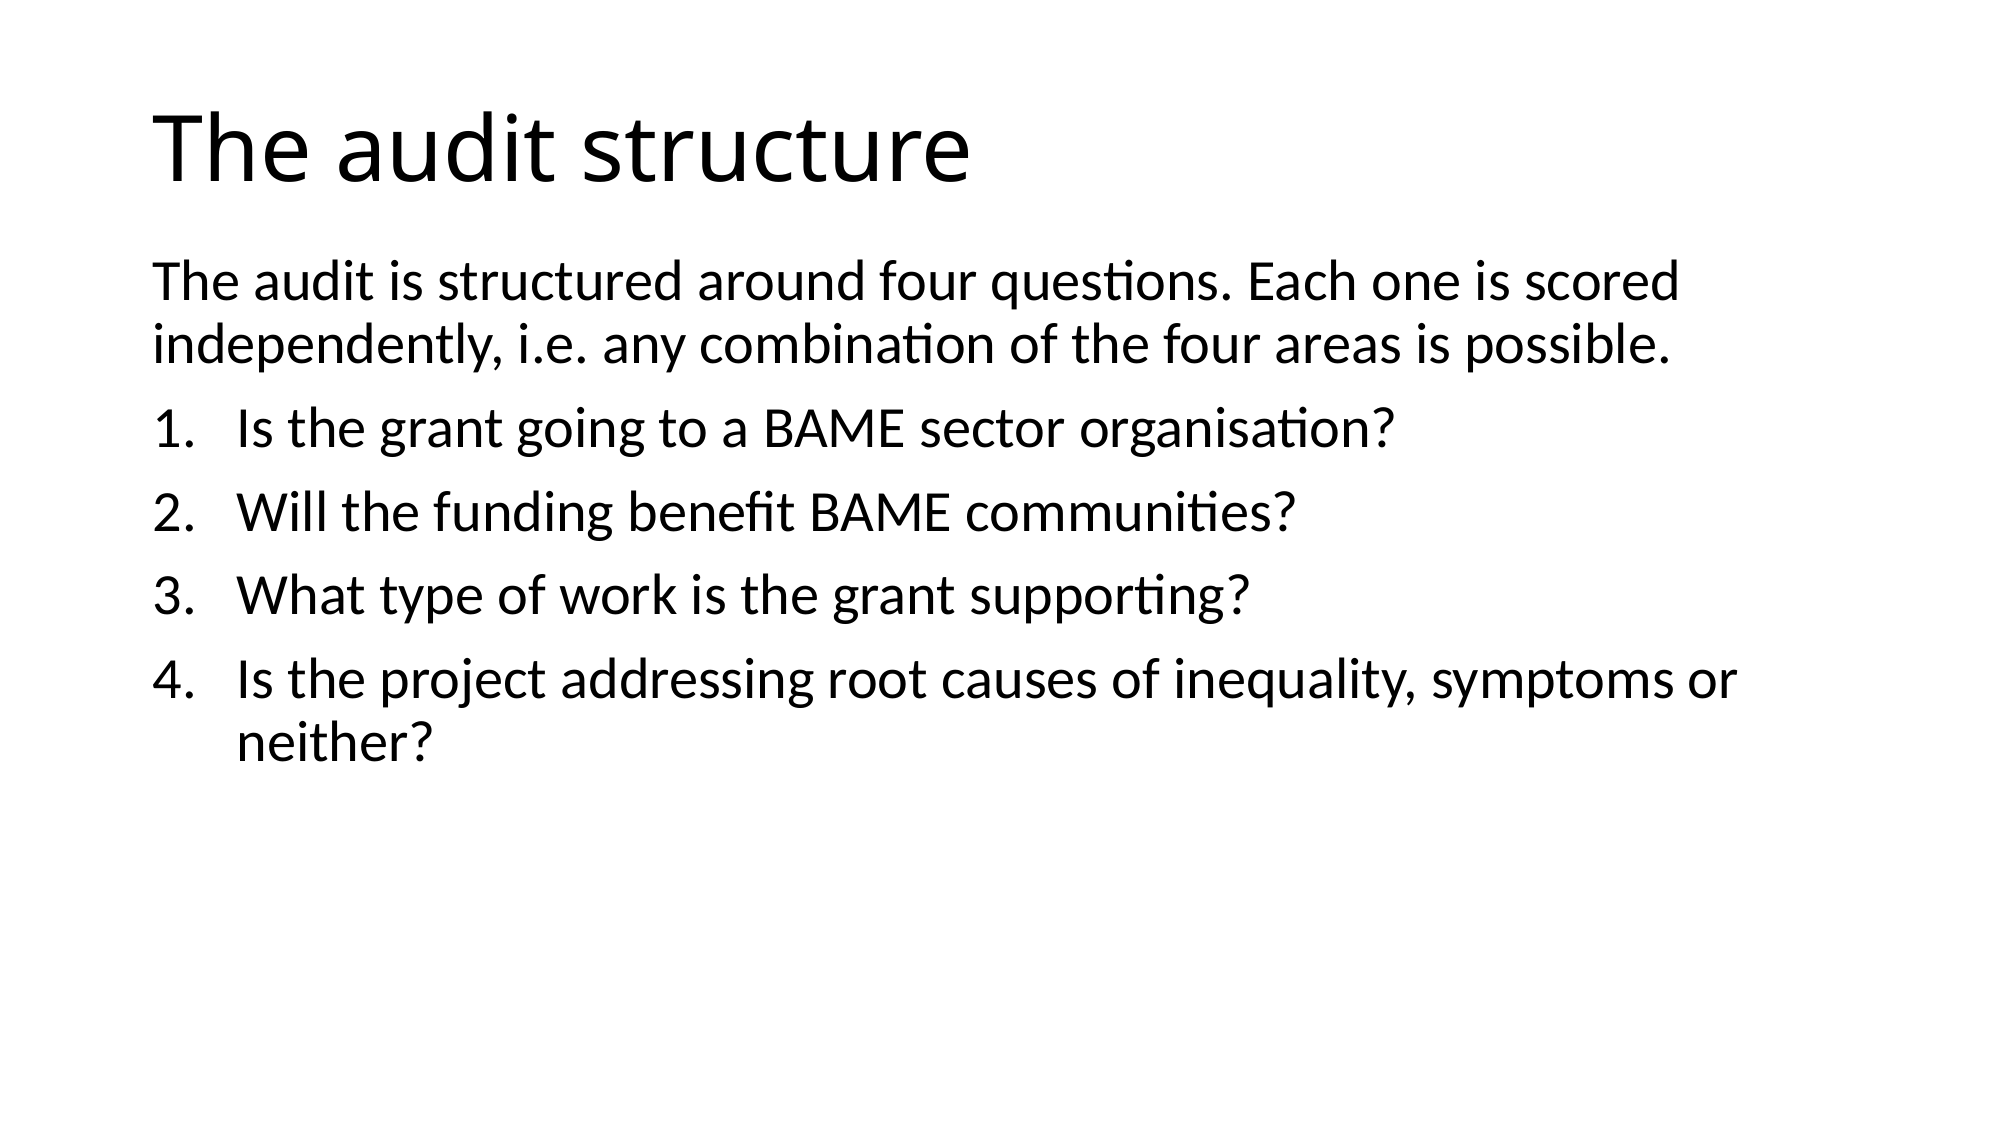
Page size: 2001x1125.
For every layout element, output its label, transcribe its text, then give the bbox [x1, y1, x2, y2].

list The audit is structured around four questions. Each one is scored independently, i.e. any combination of the four areas is possible. Is the grant going to a BAME sector organisation? Will the funding benefit BAME communities? What type of work is the grant supporting? Is the project addressing root causes of inequality, symptoms or neither? [137, 243, 1863, 1014]
title The audit structure [137, 59, 1863, 243]
